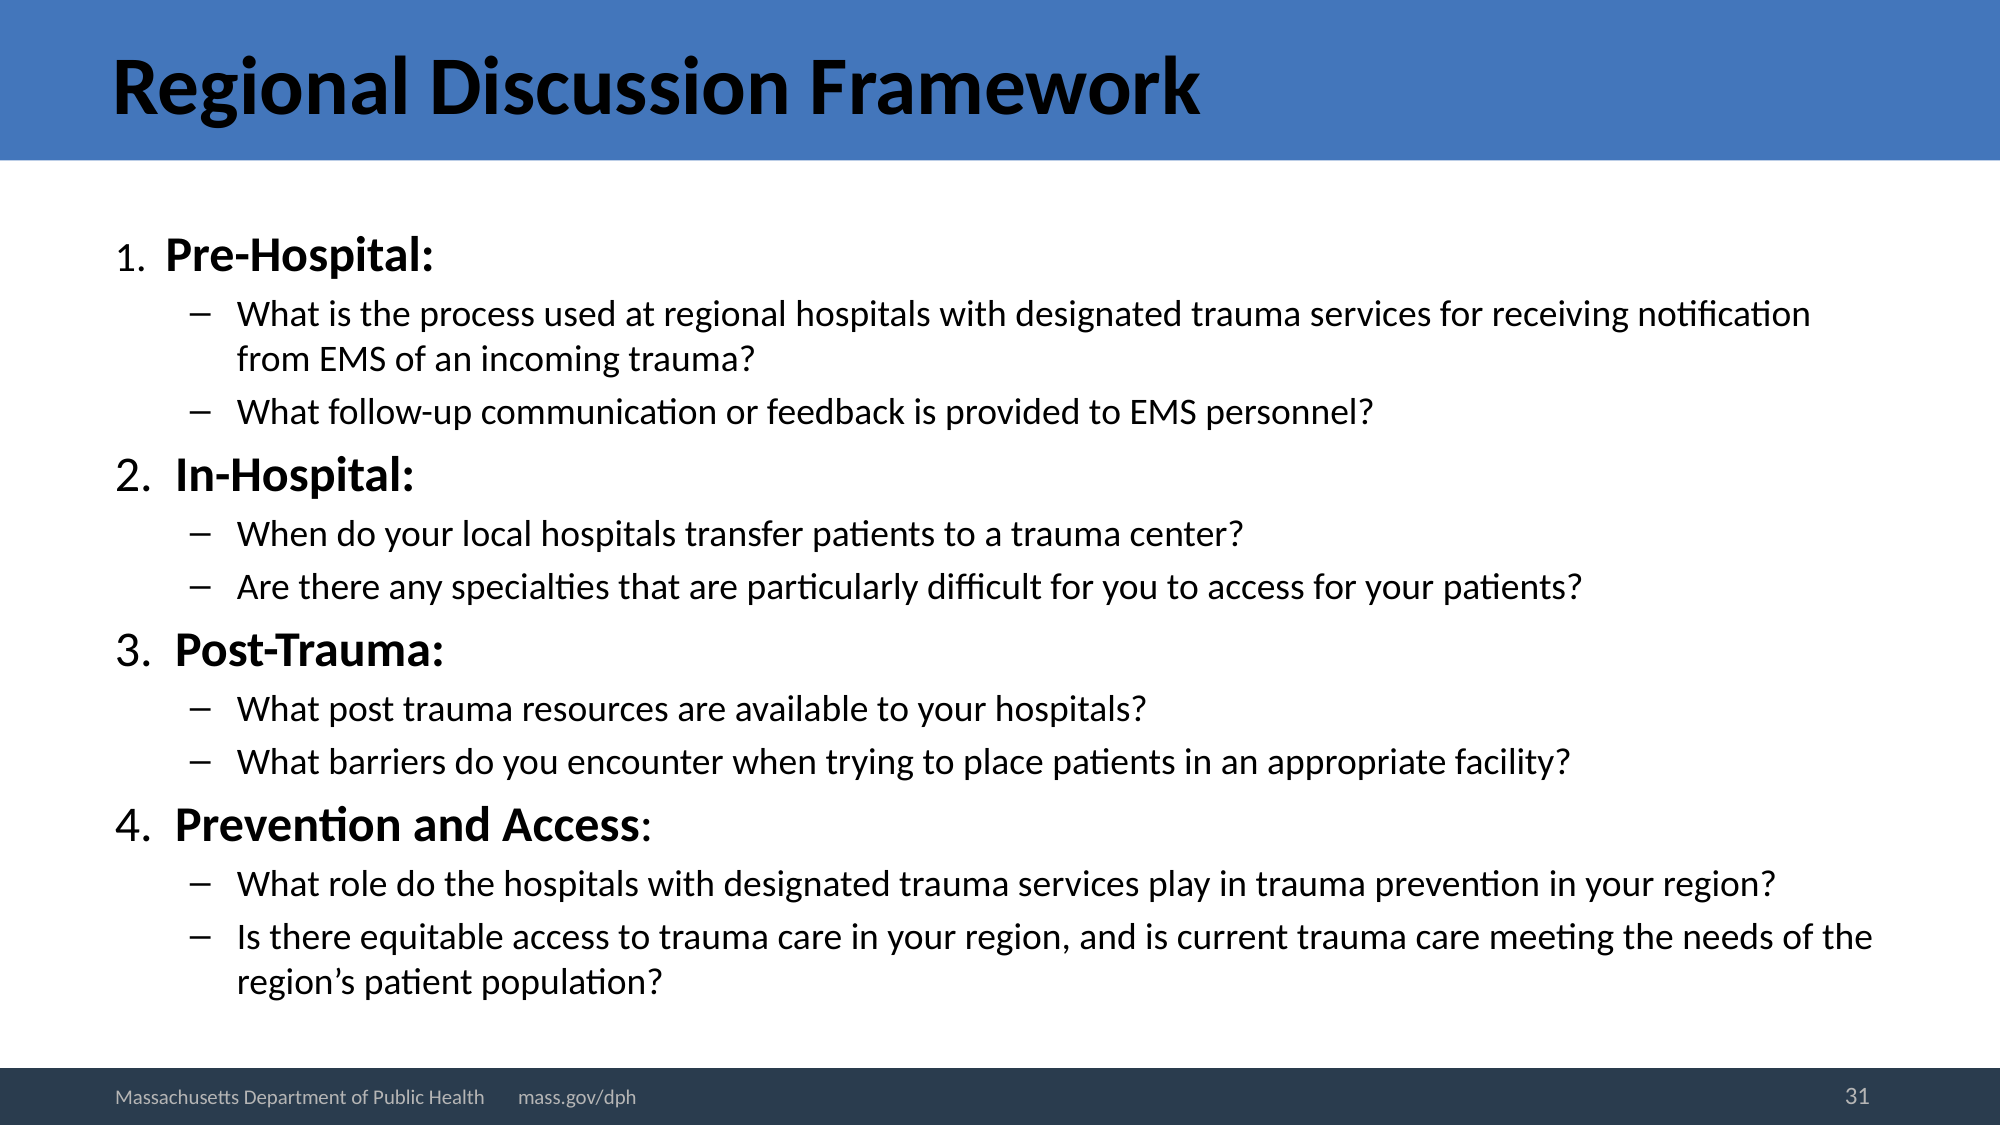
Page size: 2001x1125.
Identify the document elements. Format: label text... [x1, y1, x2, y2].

list 1. Pre-Hospital: What is the process used at regional hospitals with designated trauma services for receiving notification from EMS of an incoming trauma? What follow-up communication or feedback is provided to EMS personnel? 2. In-Hospital: When do your local hospitals transfer patients to a trauma center? Are there any specialties that are particularly difficult for you to access for your patients? 3. Post-Trauma: What post trauma resources are available to your hospitals? What barriers do you encounter when trying to place patients in an appropriate facility? 4. Prevention and Access: What role do the hospitals with designated trauma services play in trauma prevention in your region? Is there equitable access to trauma care in your region, and is current trauma care meeting the needs of the region’s patient population? [99, 214, 1900, 957]
slide_number 31 [1436, 1065, 1886, 1125]
footer Massachusetts Department of Public Health mass.gov/dph [100, 1068, 727, 1124]
title Regional Discussion Framework [97, 9, 1898, 153]
